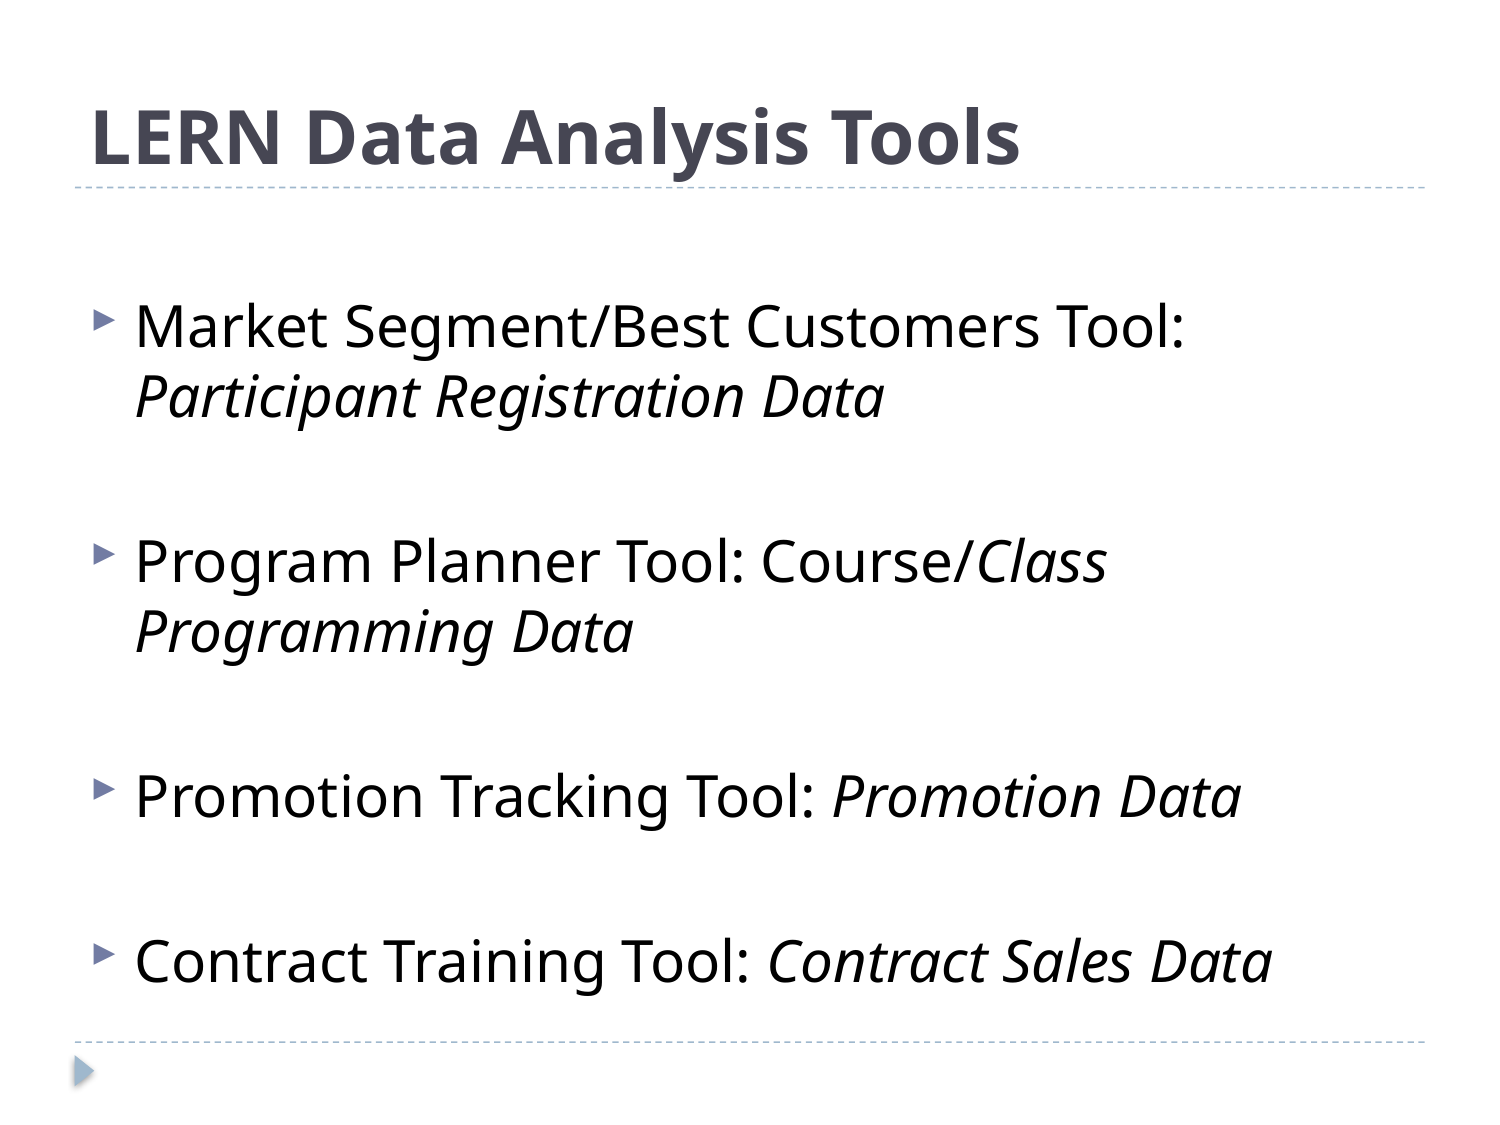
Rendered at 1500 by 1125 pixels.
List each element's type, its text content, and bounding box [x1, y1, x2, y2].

title LERN Data Analysis Tools [75, 24, 1425, 188]
list Market Segment/Best Customers Tool: Participant Registration Data Program Planner Tool: Course/Class Programming Data Promotion Tracking Tool: Promotion Data Contract Training Tool: Contract Sales Data [75, 200, 1425, 1010]
